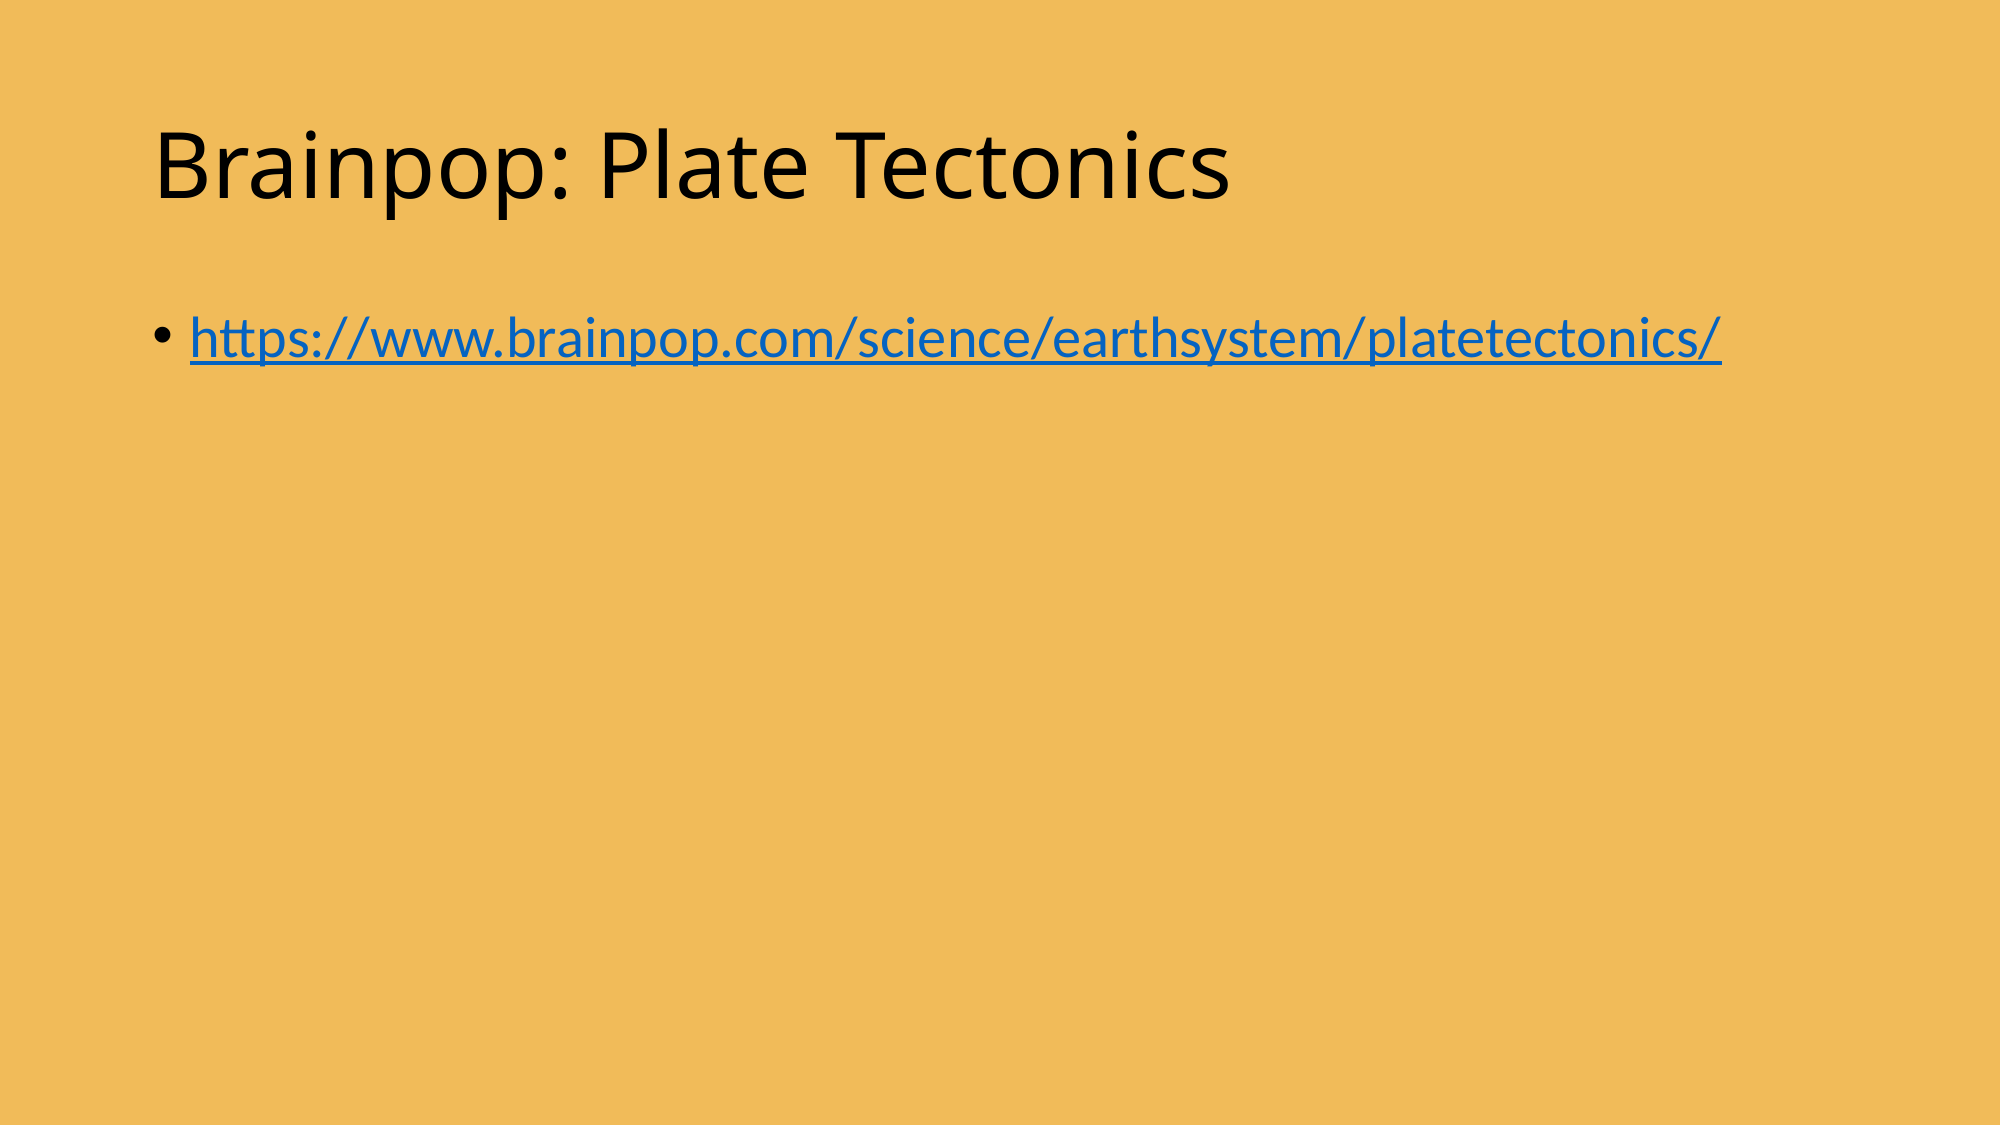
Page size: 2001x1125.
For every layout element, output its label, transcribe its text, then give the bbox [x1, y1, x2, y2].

list https://www.brainpop.com/science/earthsystem/platetectonics/ [137, 299, 1863, 1014]
title Brainpop: Plate Tectonics [137, 59, 1863, 278]
